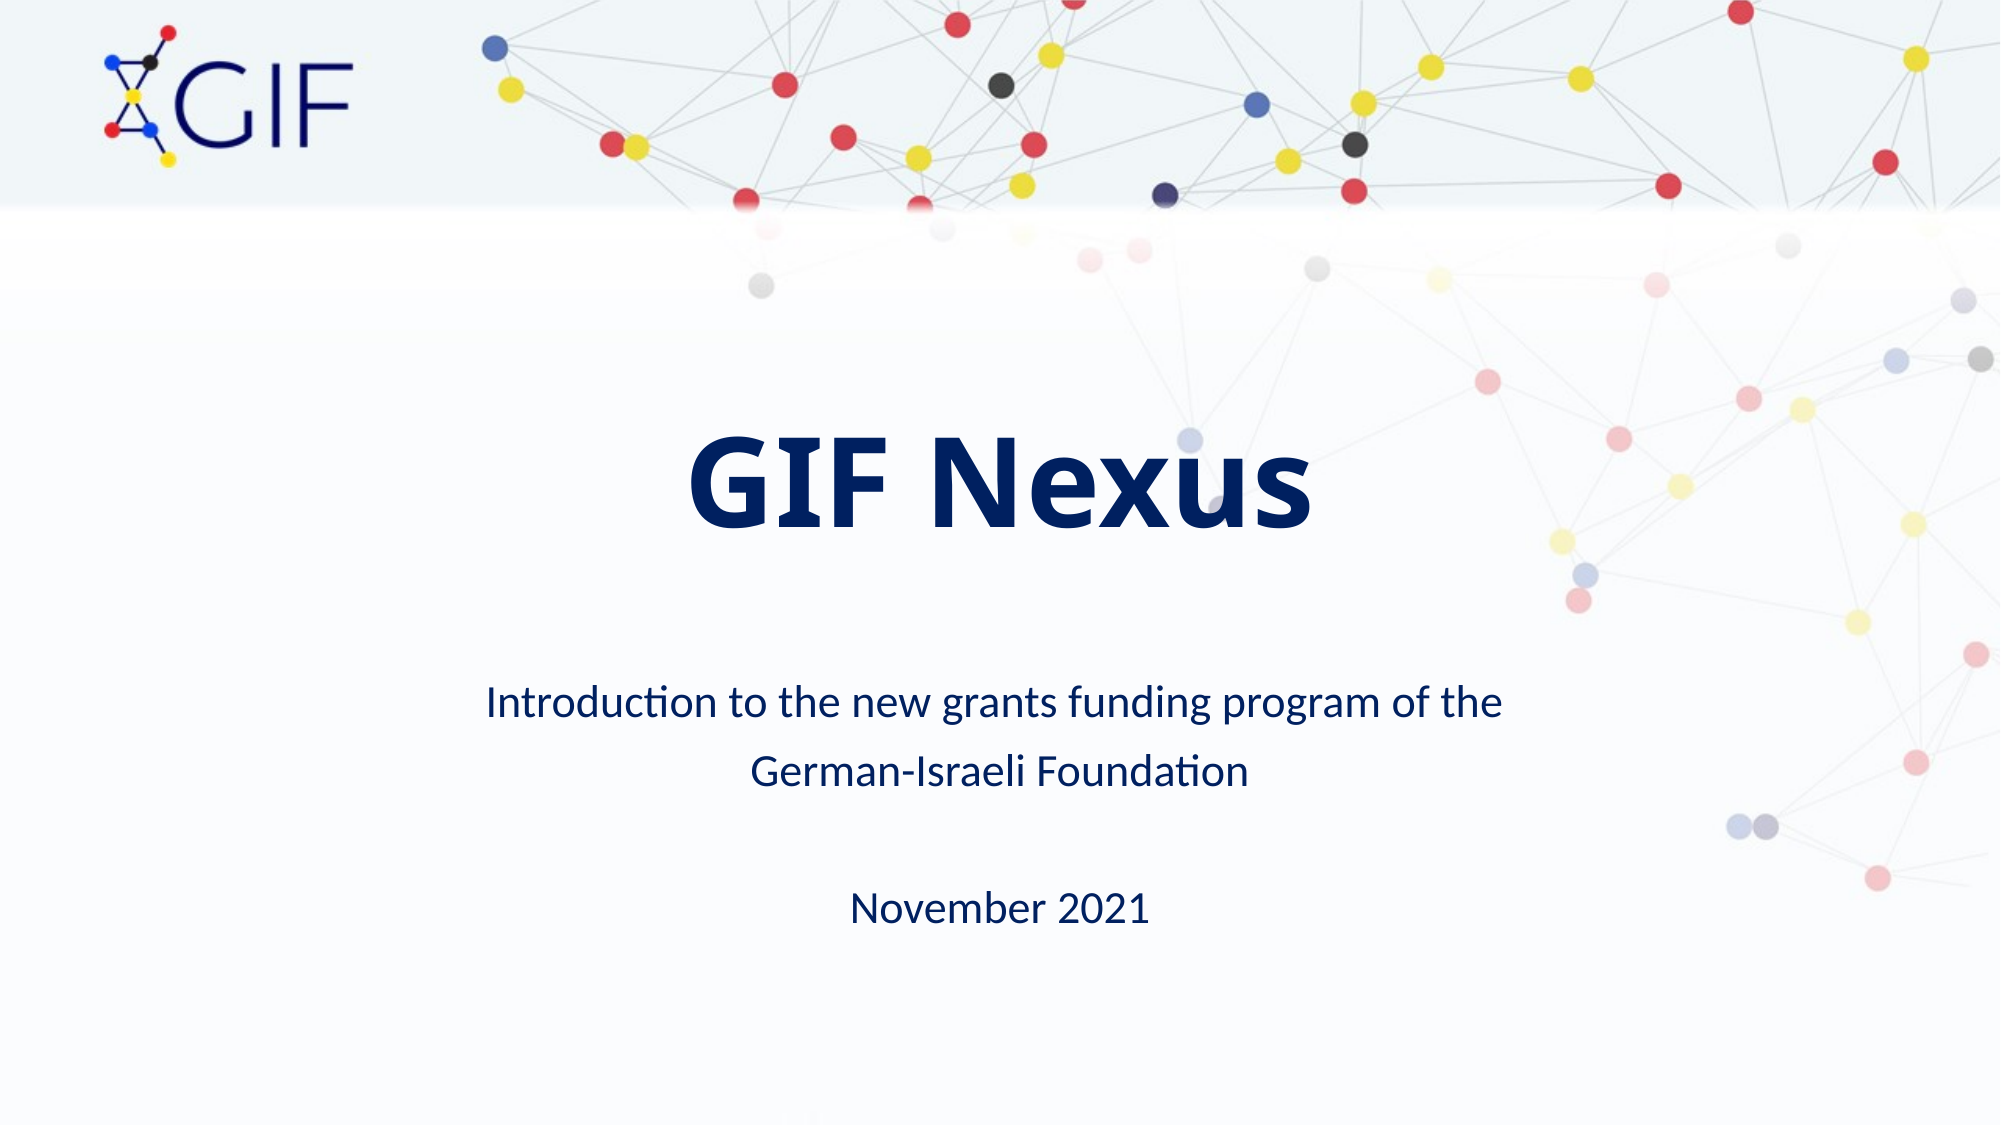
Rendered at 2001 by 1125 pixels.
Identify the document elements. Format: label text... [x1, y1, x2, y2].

subtitle Introduction to the new grants funding program of the German-Israeli Foundation November 2021 [249, 670, 1750, 943]
picture [0, 0, 2001, 1125]
title GIF Nexus [249, 260, 1750, 563]
